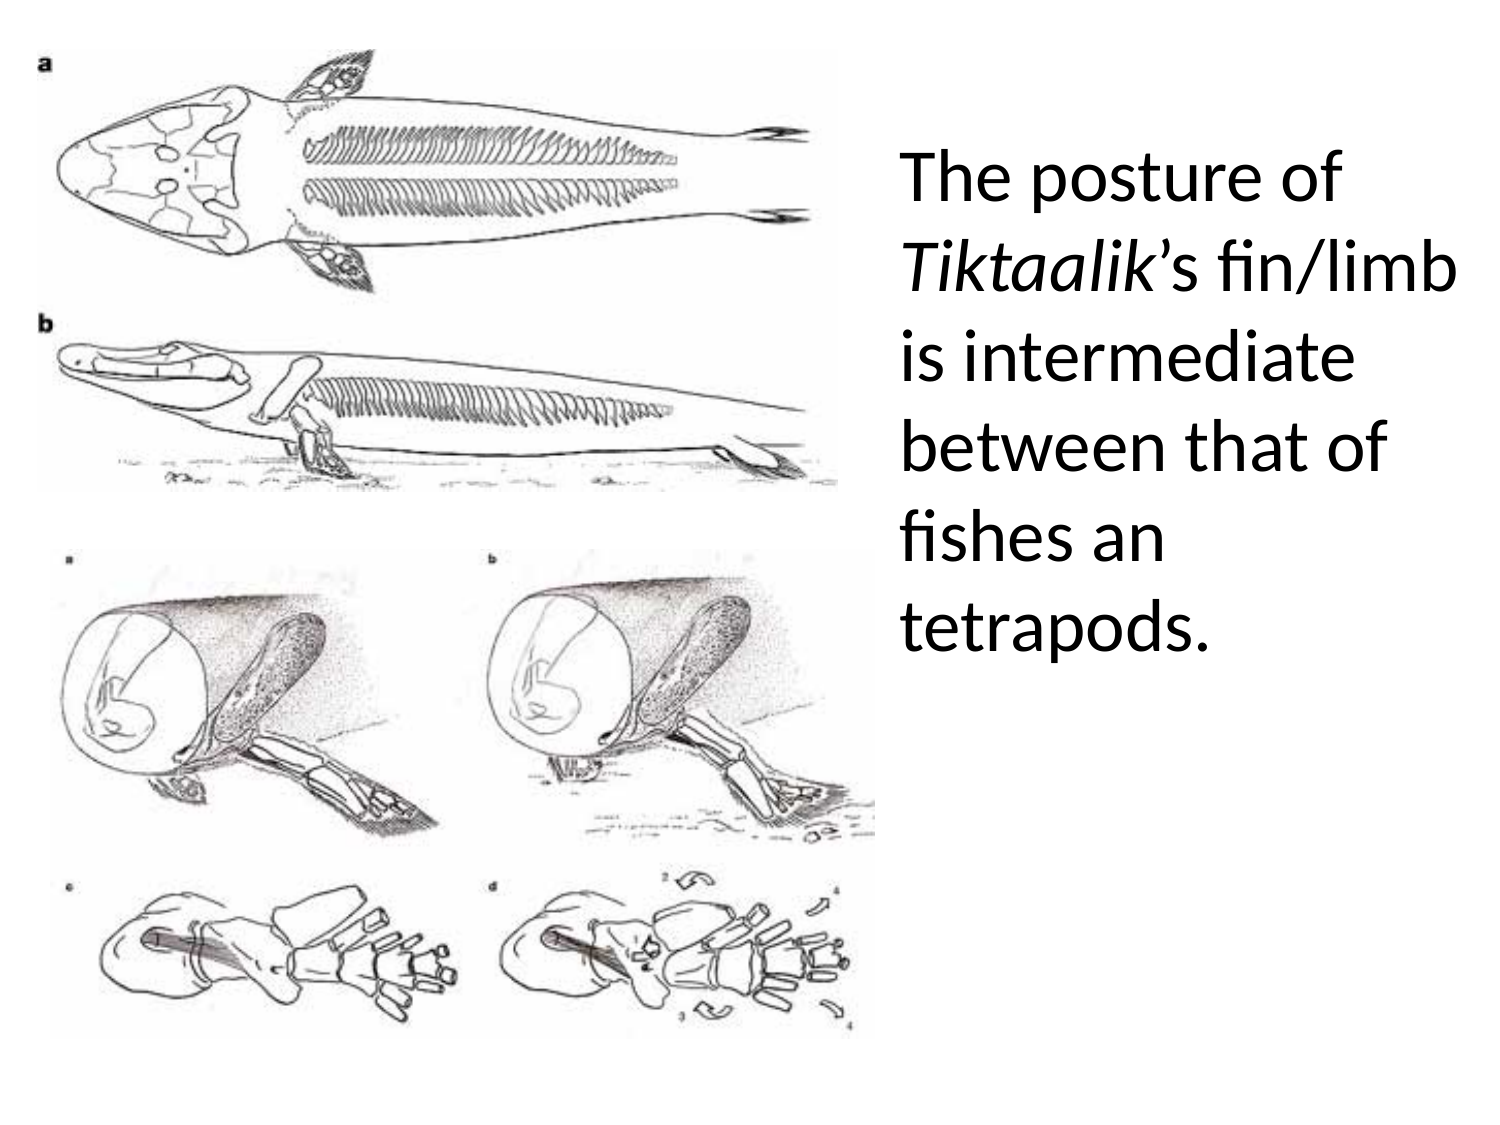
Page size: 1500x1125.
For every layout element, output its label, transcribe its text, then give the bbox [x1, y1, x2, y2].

picture [49, 549, 876, 1039]
picture [37, 49, 838, 493]
text_box The posture of Tiktaalik’s fin/limb is intermediate between that of fishes an tetrapods. [884, 118, 1500, 674]
